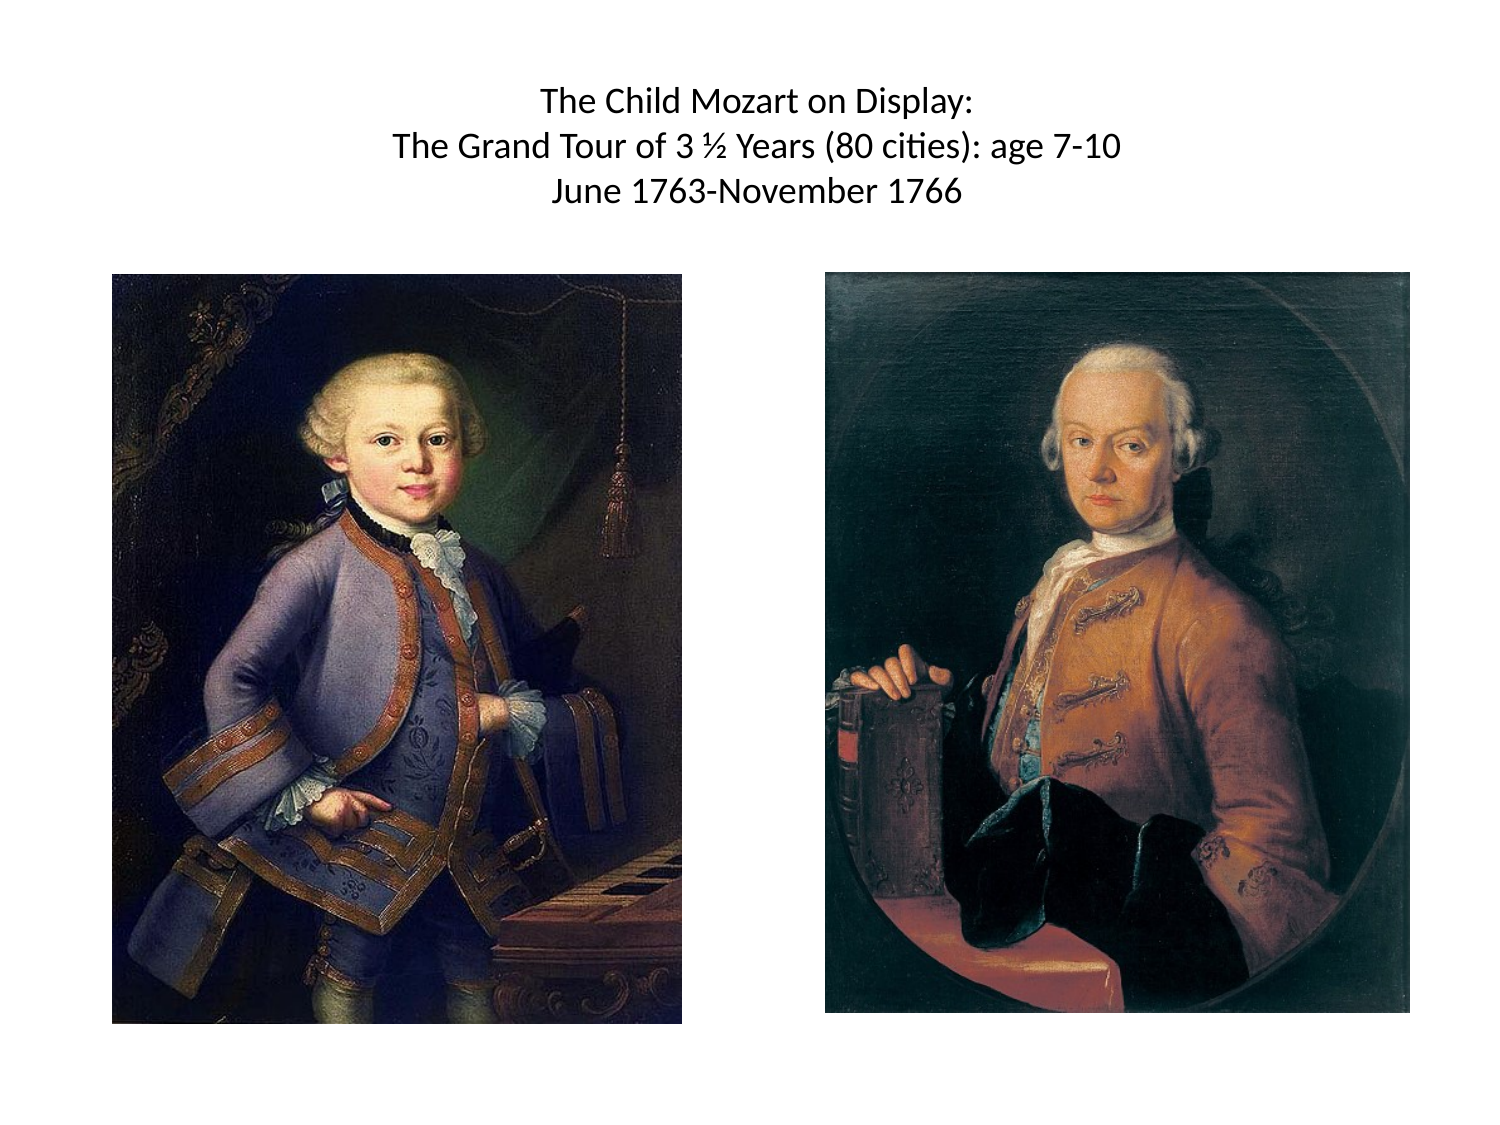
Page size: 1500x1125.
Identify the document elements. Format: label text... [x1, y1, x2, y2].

picture [112, 274, 682, 1024]
text_box The Child Mozart on Display: The Grand Tour of 3 ½ Years (80 cities): age 7-10 June 1763-November 1766 [263, 68, 1251, 219]
picture [824, 272, 1410, 1013]
